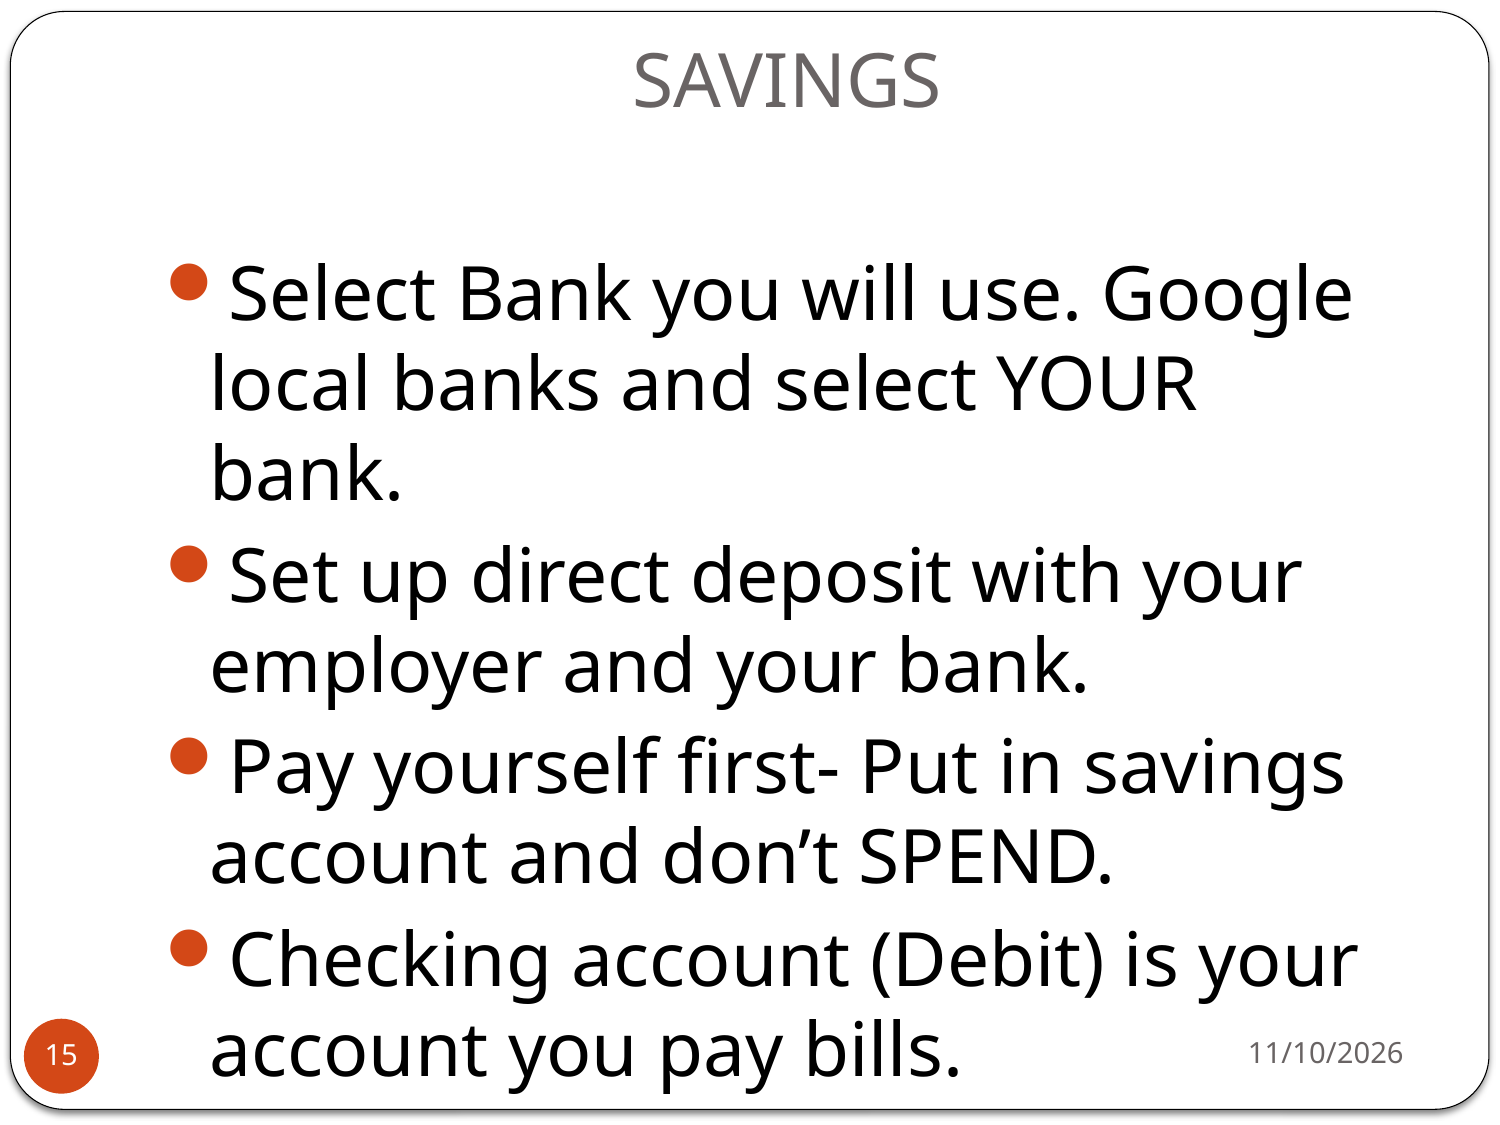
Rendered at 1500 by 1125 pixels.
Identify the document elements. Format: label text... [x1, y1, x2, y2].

footer [150, 1012, 800, 1088]
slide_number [1012, 1015, 1419, 1094]
title SAVINGS [150, 24, 1425, 237]
slide_number 15 [23, 1018, 99, 1094]
list Select Bank you will use. Google local banks and select YOUR bank. Set up direct deposit with your employer and your bank. Pay yourself first- Put in savings account and don’t SPEND. Checking account (Debit) is your account you pay bills. [150, 237, 1425, 988]
